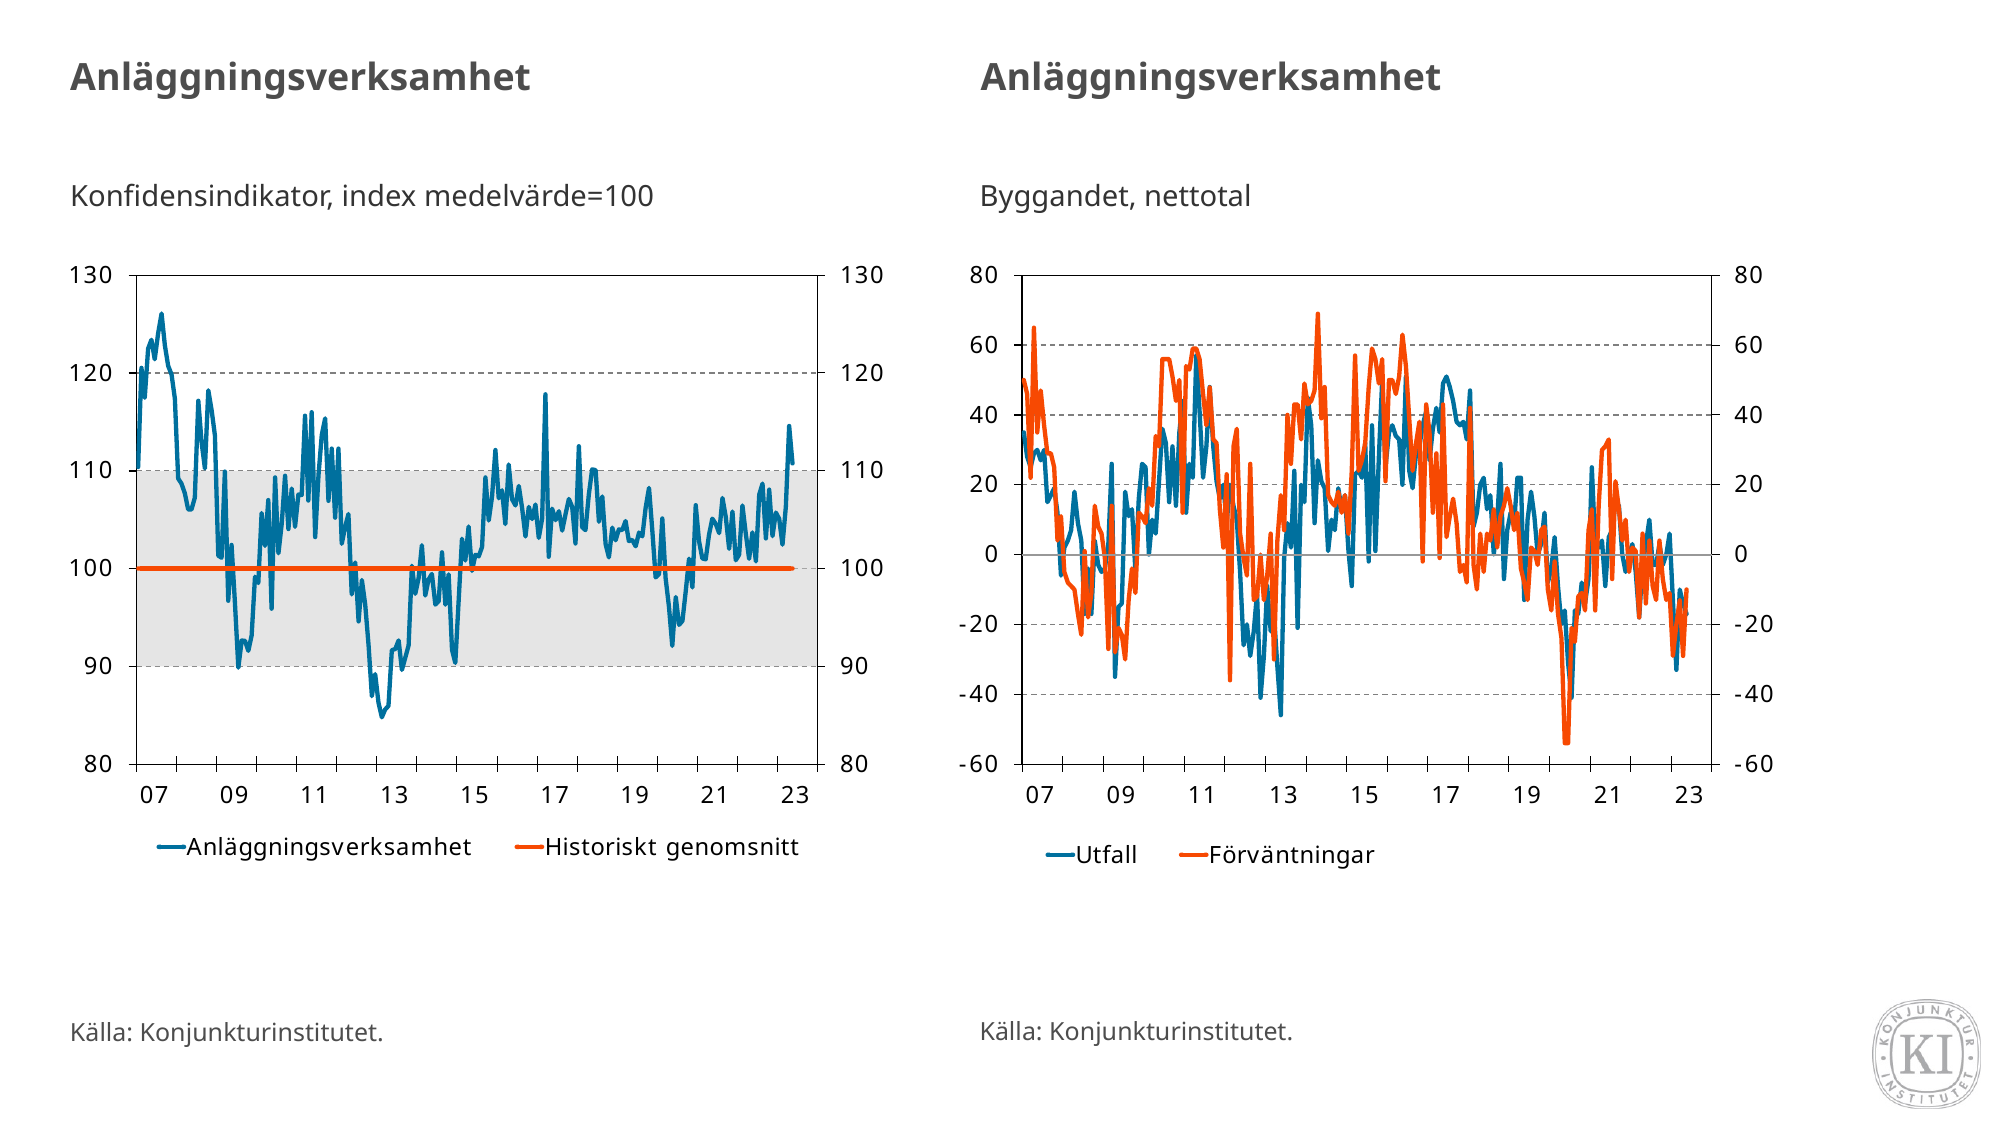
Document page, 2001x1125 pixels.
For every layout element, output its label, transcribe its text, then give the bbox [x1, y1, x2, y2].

title Anläggningsverksamhet [55, 45, 938, 128]
list Anläggningsverksamhet [965, 45, 1849, 129]
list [941, 249, 1829, 874]
list Byggandet, nettotal [964, 137, 1848, 220]
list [51, 249, 939, 874]
subtitle Källa: Konjunkturinstitutet. [55, 1008, 938, 1106]
list Källa: Konjunkturinstitutet. [964, 1008, 1848, 1106]
list Konfidensindikator, index medelvärde=100 [55, 137, 938, 220]
picture [1872, 999, 1981, 1109]
